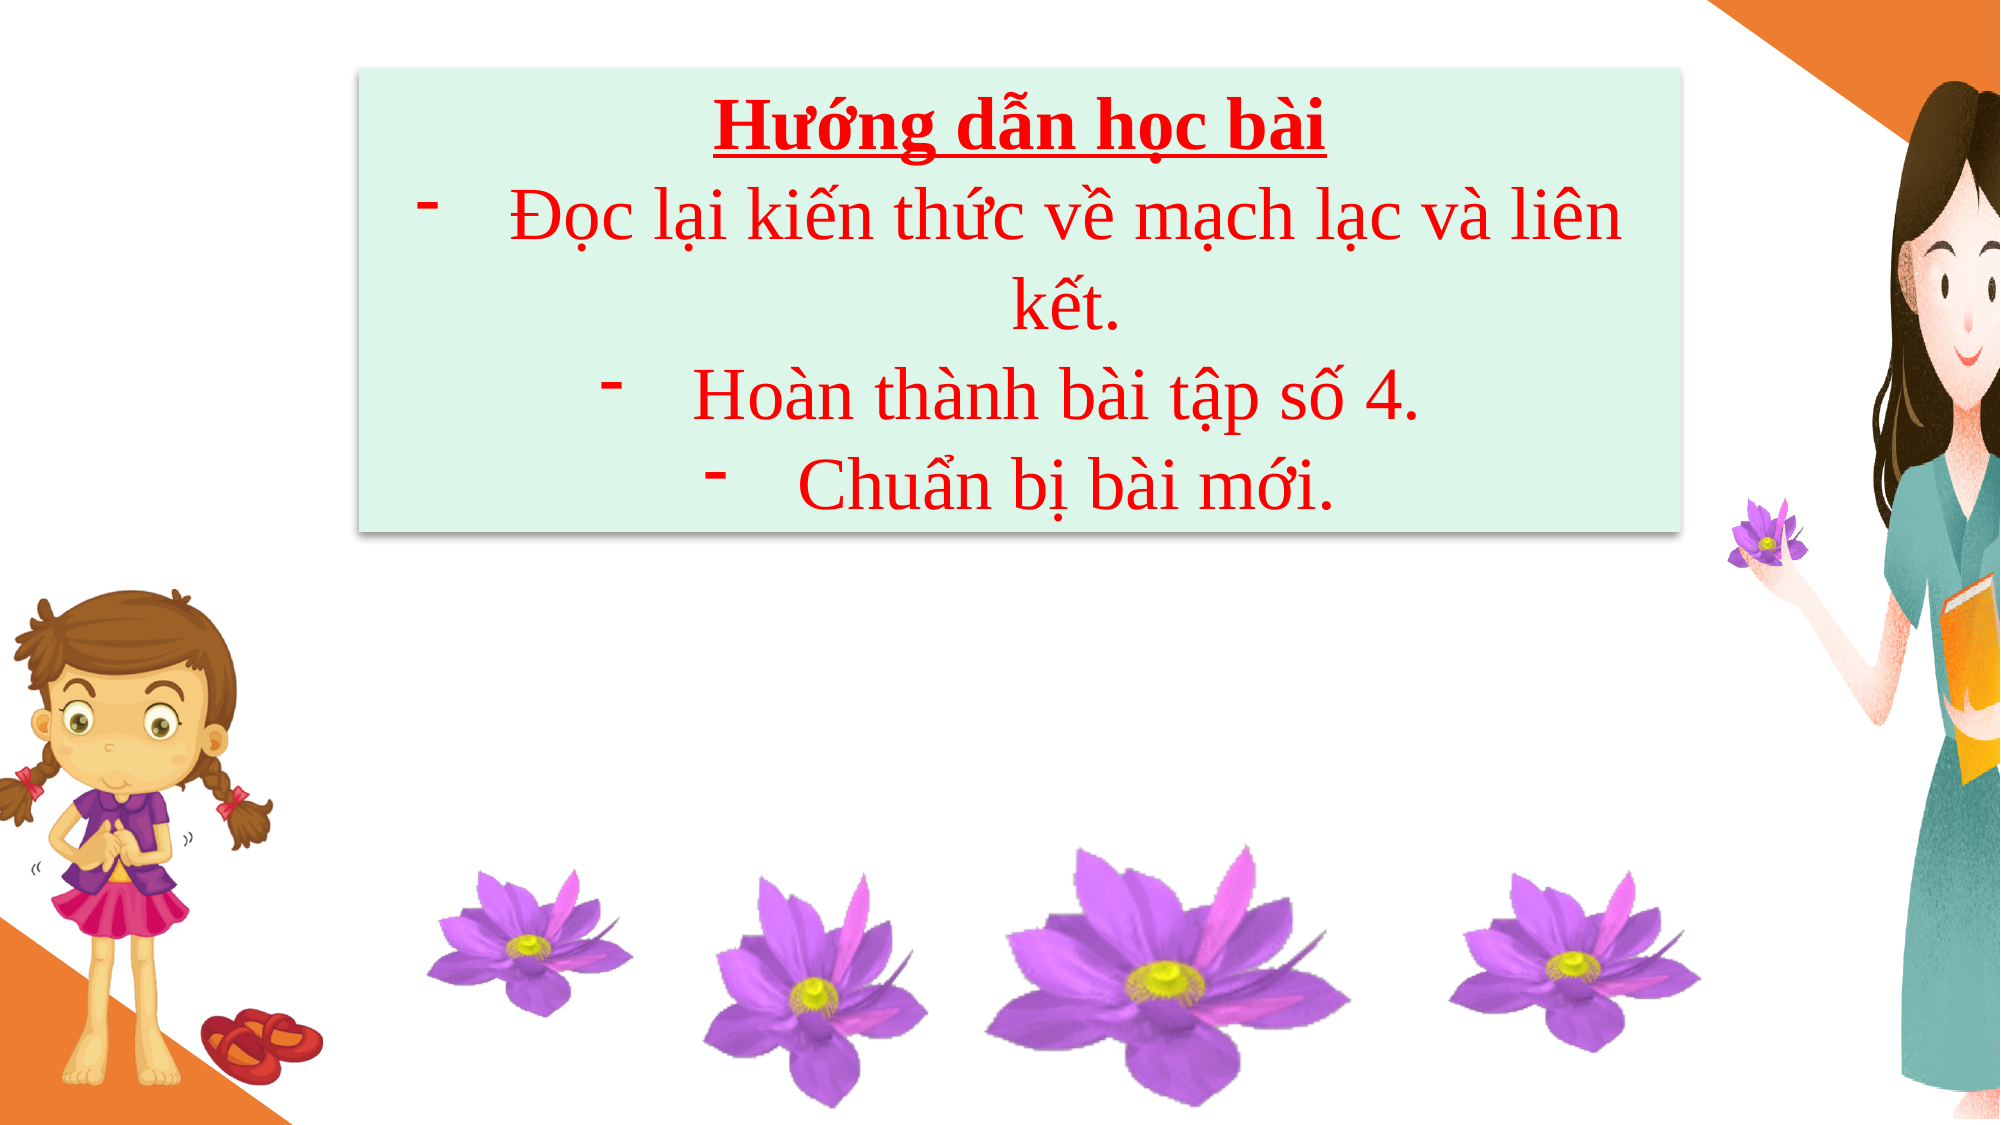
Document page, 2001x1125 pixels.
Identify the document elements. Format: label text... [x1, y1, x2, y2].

picture [1425, 81, 2000, 1119]
picture [407, 861, 648, 1024]
text_box Hướng dẫn học bài Đọc lại kiến thức về mạch lạc và liên kết. Hoàn thành bài tập số 4. Chuẩn bị bài mới. [359, 67, 1681, 532]
picture [951, 831, 1377, 1119]
picture [682, 861, 944, 1119]
picture [0, 589, 323, 1086]
